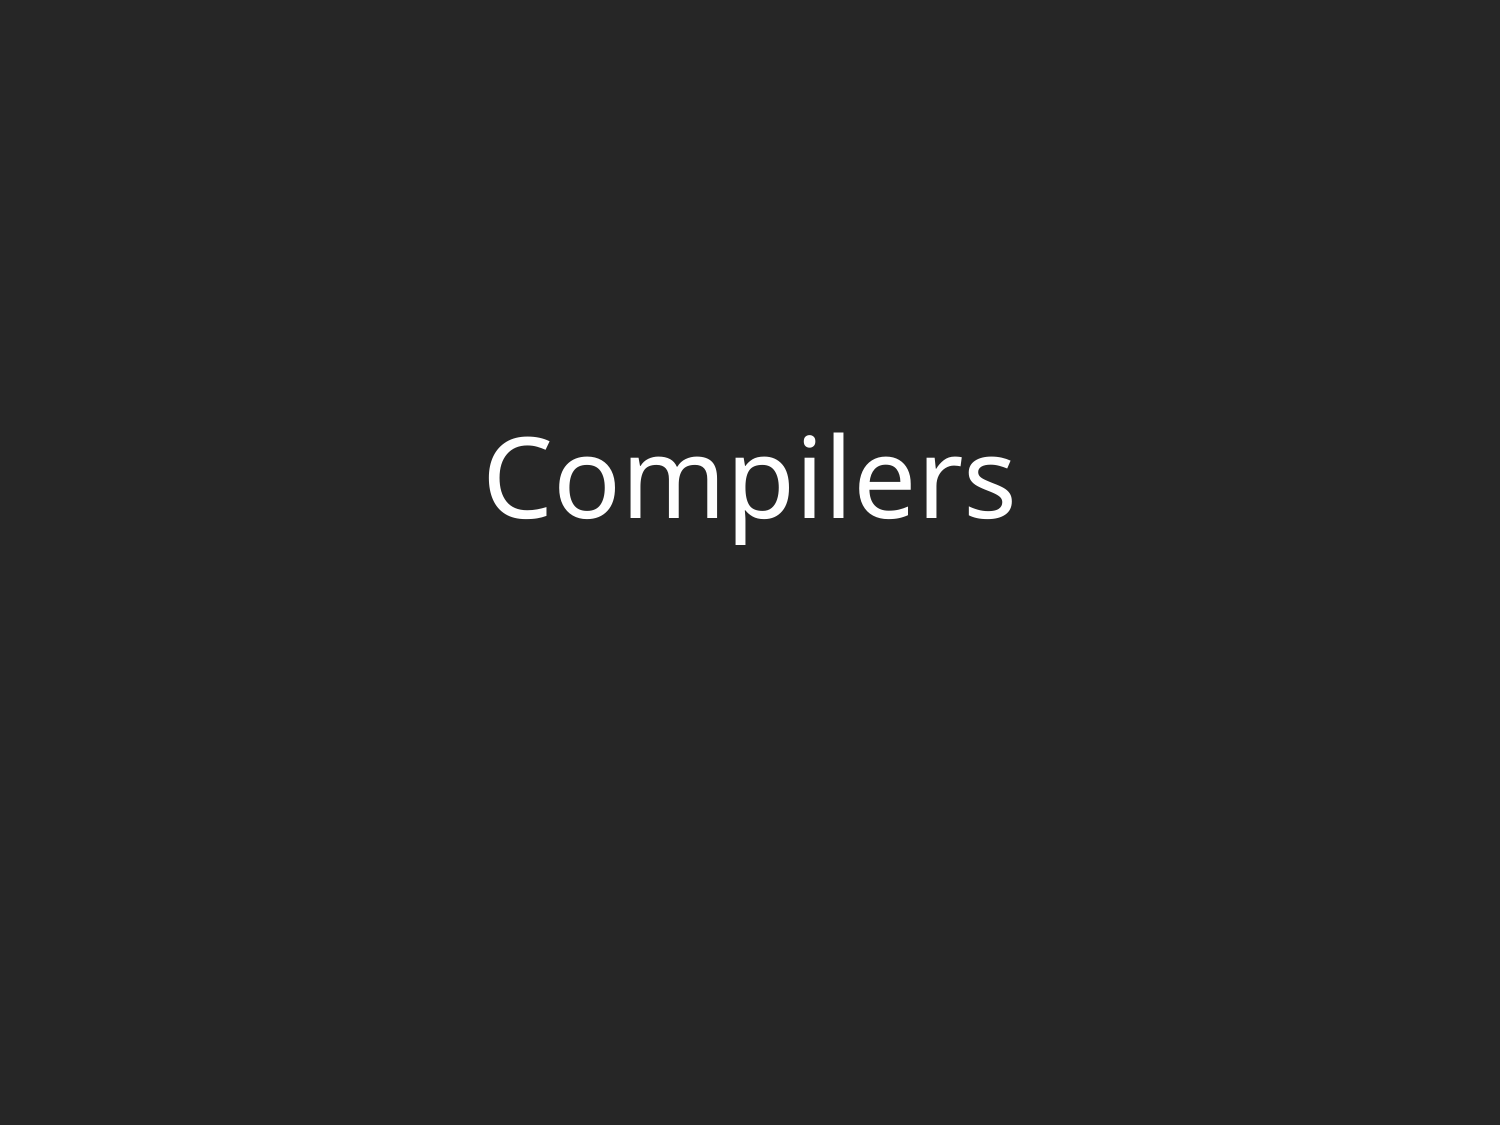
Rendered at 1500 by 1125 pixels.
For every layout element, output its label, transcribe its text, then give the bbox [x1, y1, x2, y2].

title Compilers [112, 387, 1388, 549]
